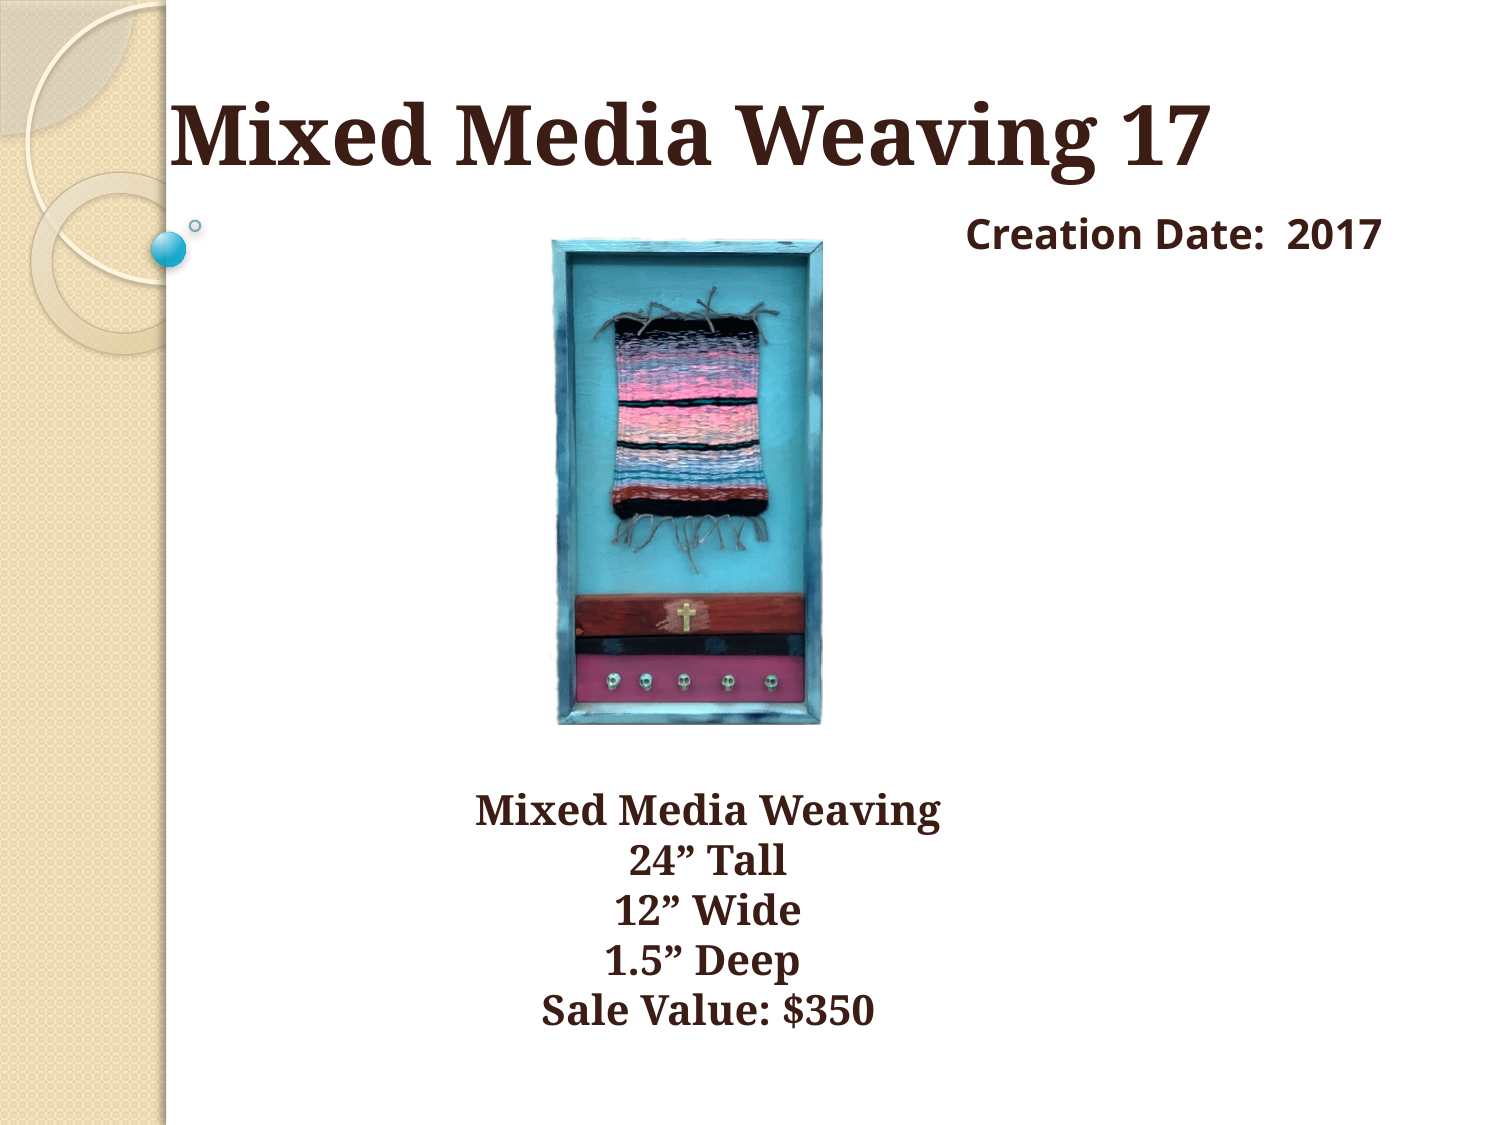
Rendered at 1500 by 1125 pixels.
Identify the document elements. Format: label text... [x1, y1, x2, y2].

text_box Mixed Media Weaving 24” Tall 12” Wide 1.5” Deep Sale Value: $350 [460, 776, 957, 1042]
picture [549, 237, 824, 726]
text_box Mixed Media Weaving 17 [154, 75, 1229, 190]
text_box Creation Date: 2017 [950, 200, 1398, 265]
